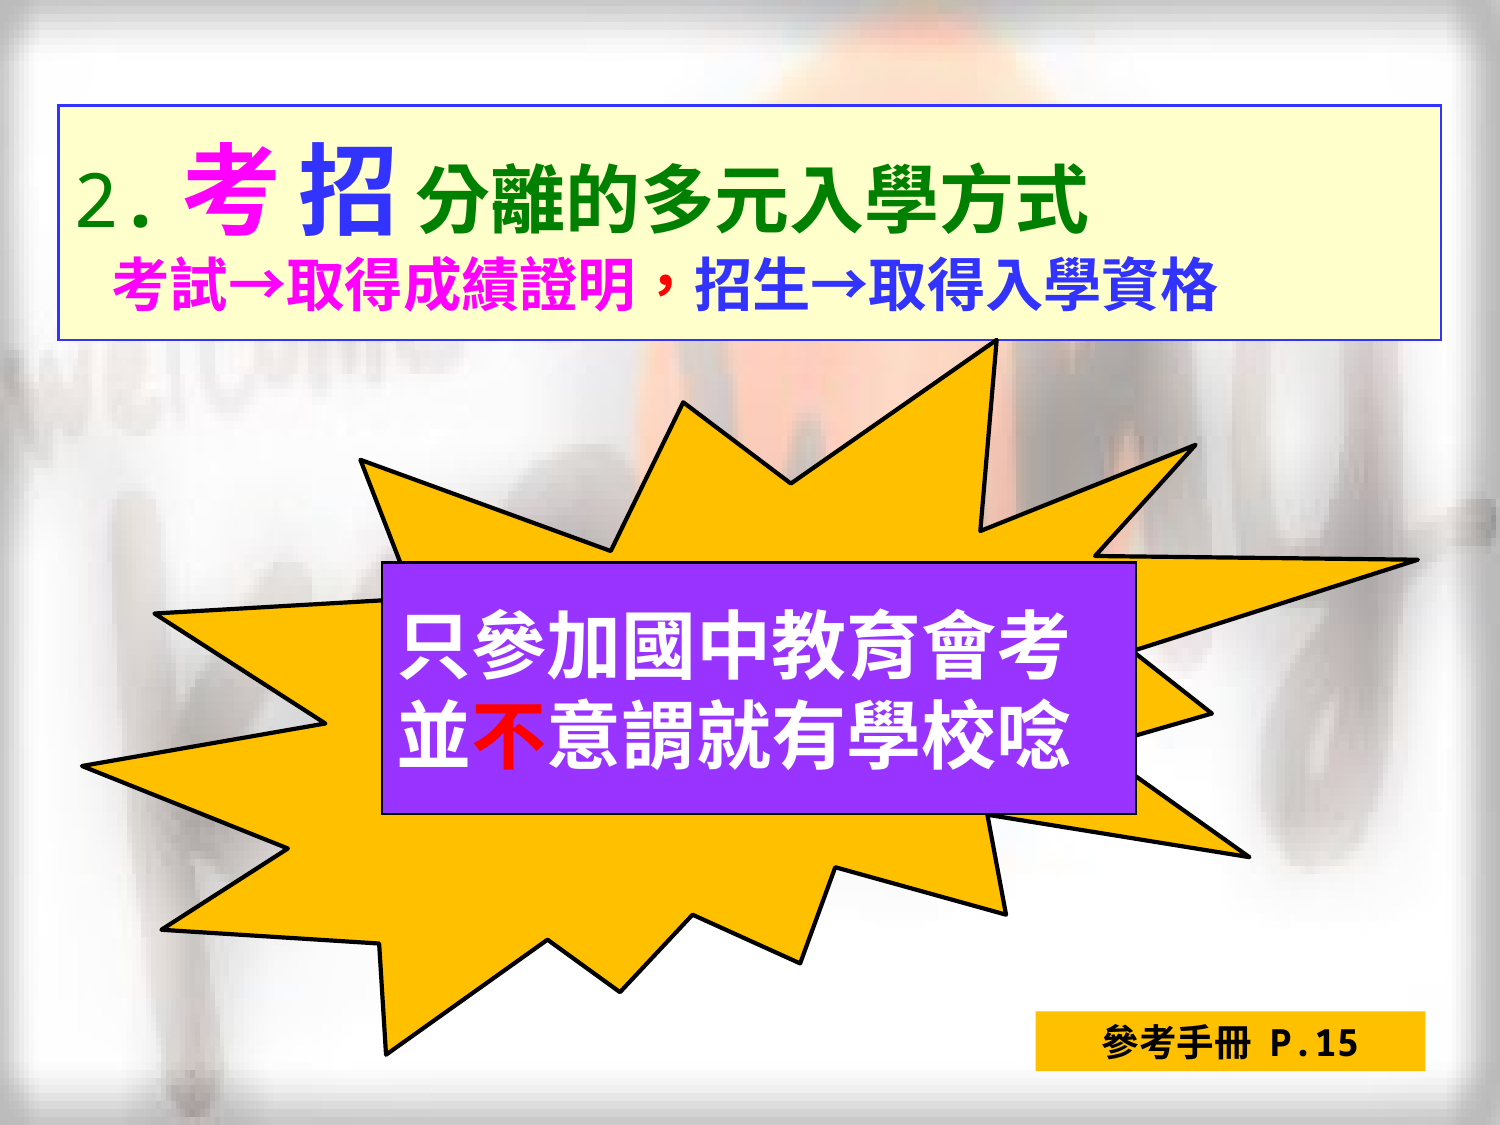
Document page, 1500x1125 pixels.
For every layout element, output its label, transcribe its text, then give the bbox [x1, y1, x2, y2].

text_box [81, 339, 1419, 1055]
text_box 2.考 招 分離的多元入學方式 考試→取得成績證明，招生→取得入學資格 [58, 105, 1442, 340]
text_box 參考手冊 P.15 [1035, 1011, 1426, 1072]
picture [0, 0, 1500, 1125]
